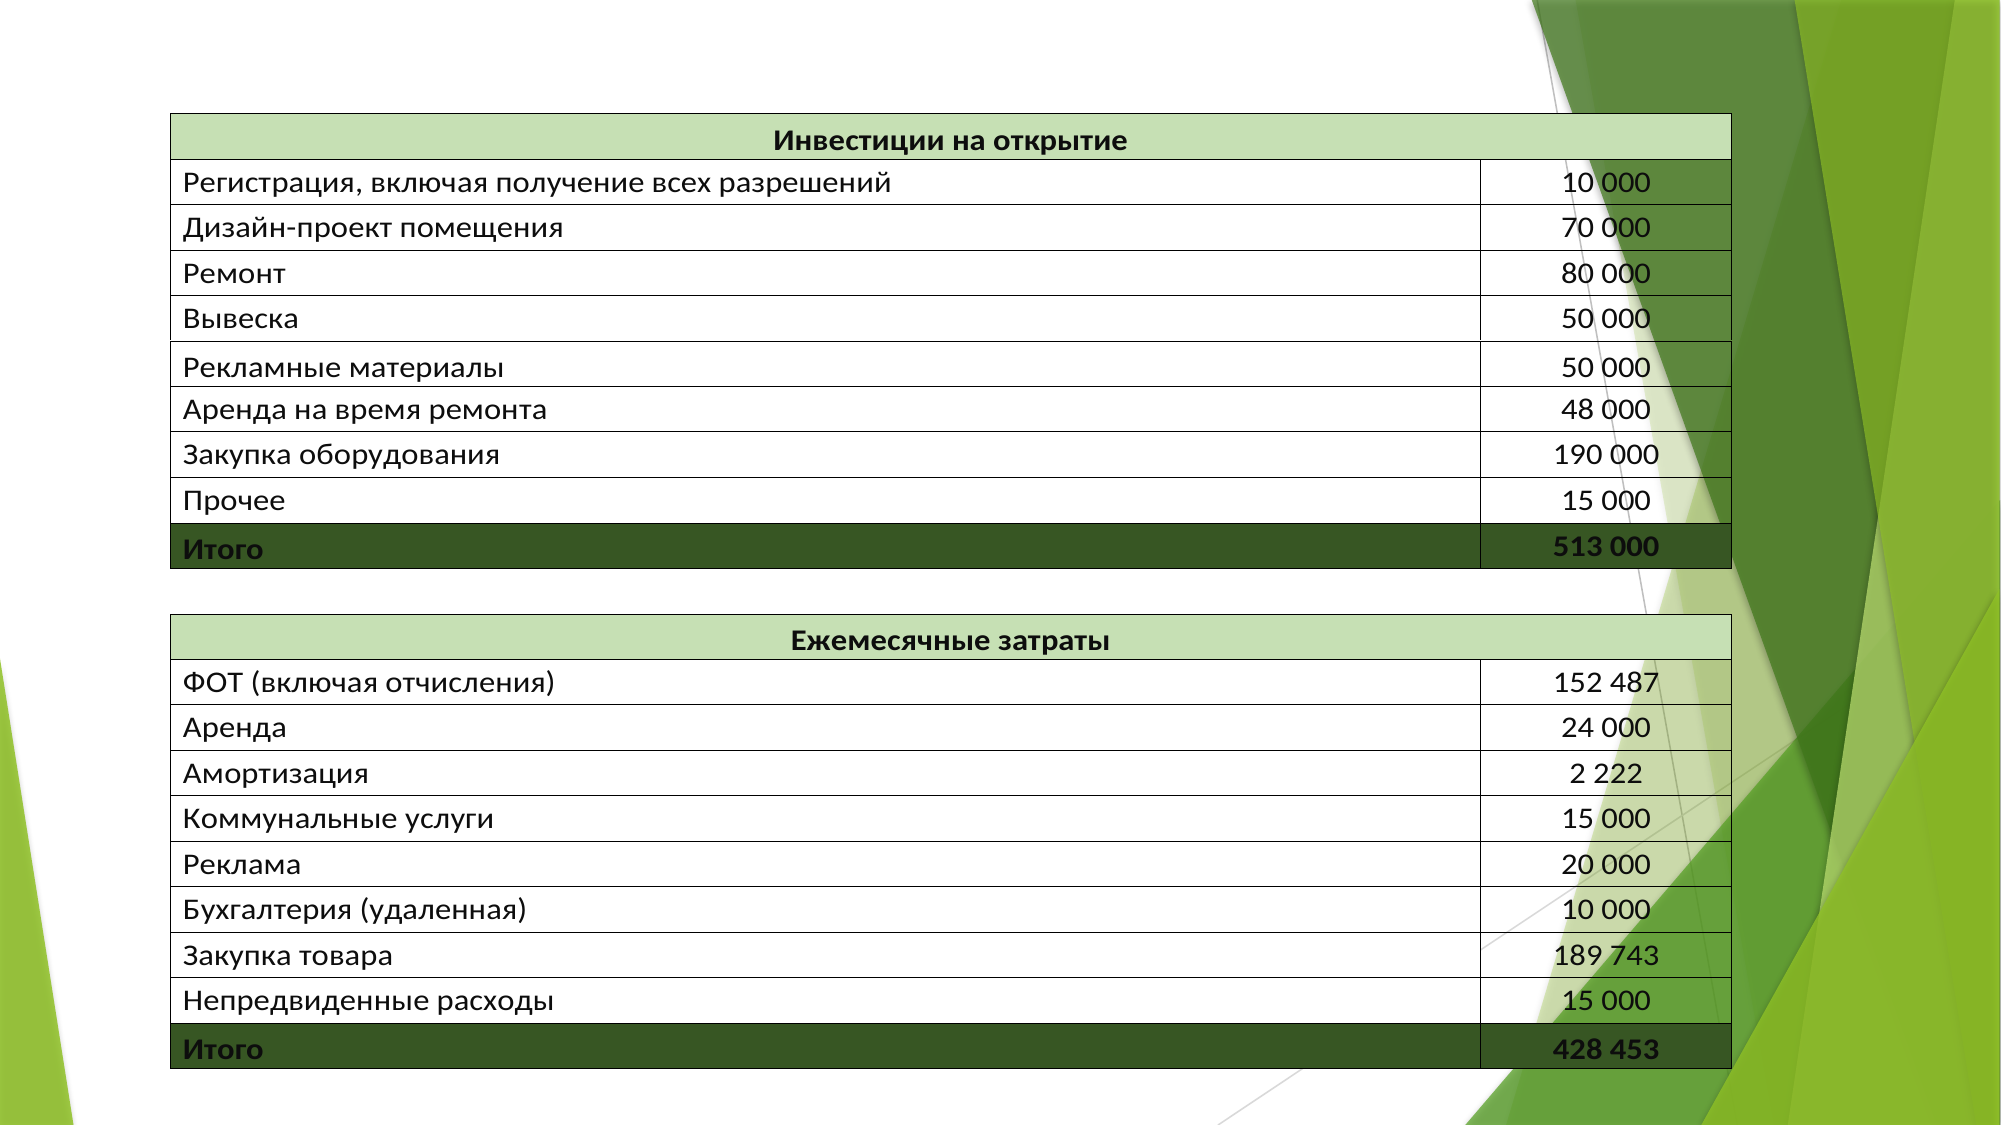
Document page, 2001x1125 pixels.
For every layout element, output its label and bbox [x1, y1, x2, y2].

list [49, 0, 1824, 1125]
